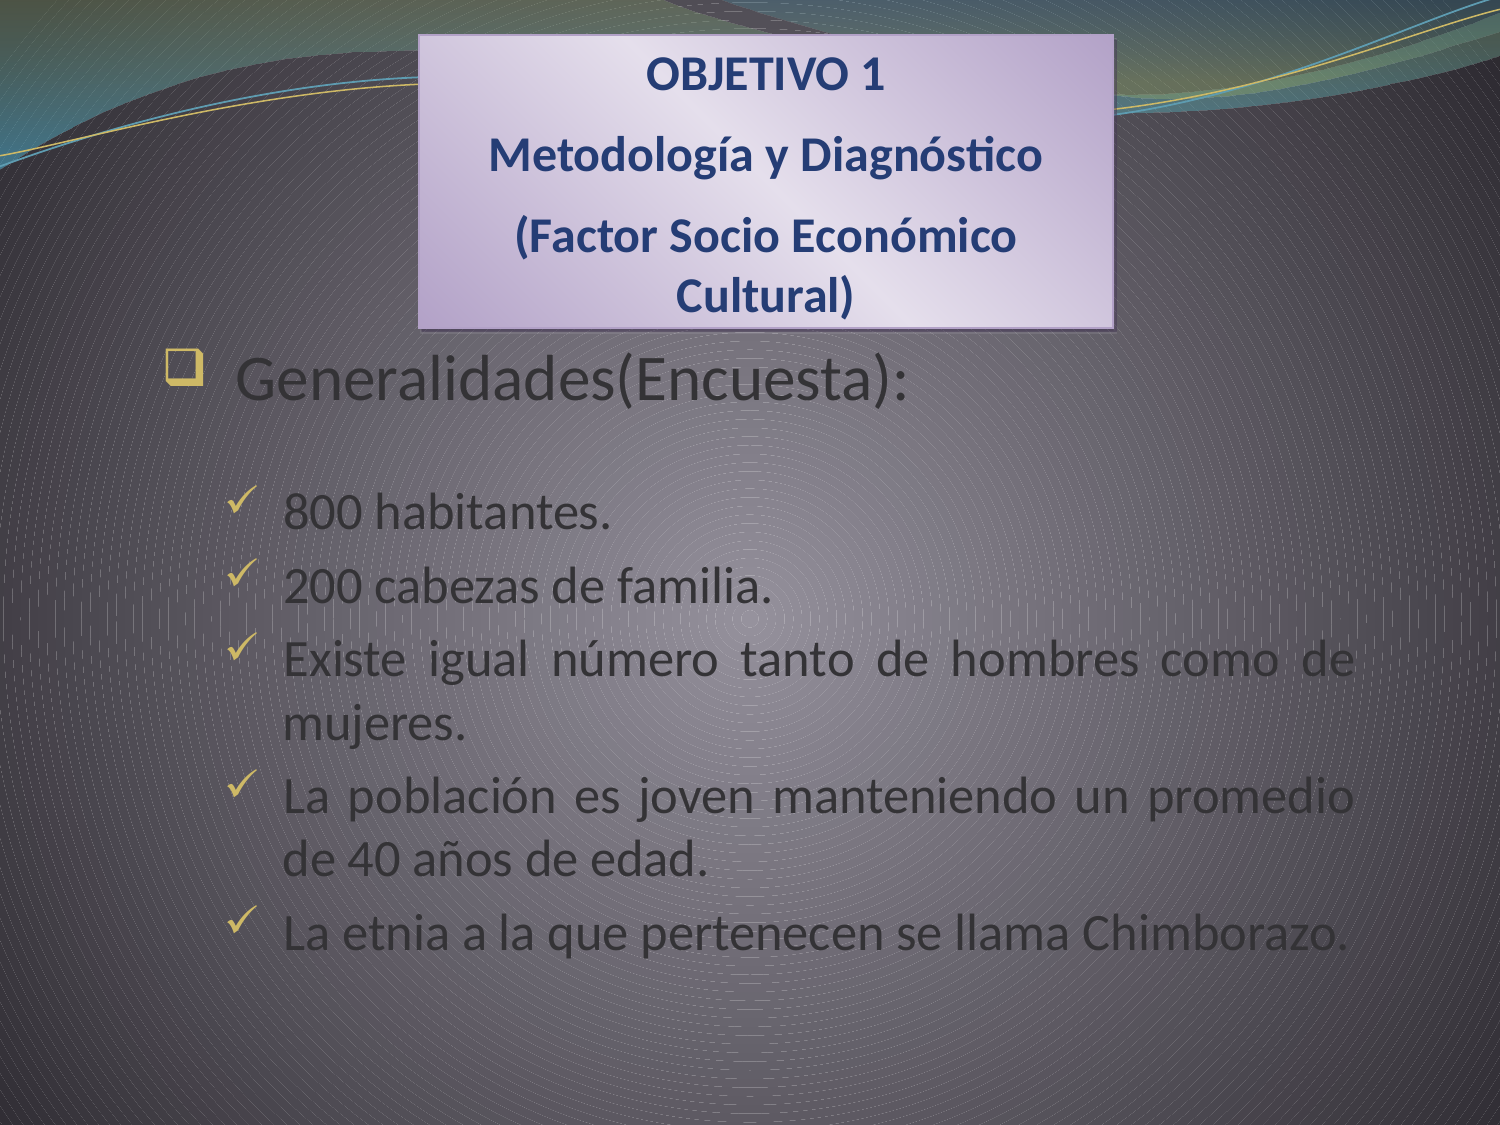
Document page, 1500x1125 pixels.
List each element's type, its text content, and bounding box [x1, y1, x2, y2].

text_box Generalidades(Encuesta): 800 habitantes. 200 cabezas de familia. Existe igual número tanto de hombres como de mujeres. La población es joven manteniendo un promedio de 40 años de edad. La etnia a la que pertenecen se llama Chimborazo. [70, 328, 1359, 1020]
text_box OBJETIVO 1 Metodología y Diagnóstico (Factor Socio Económico Cultural) [419, 35, 1114, 329]
